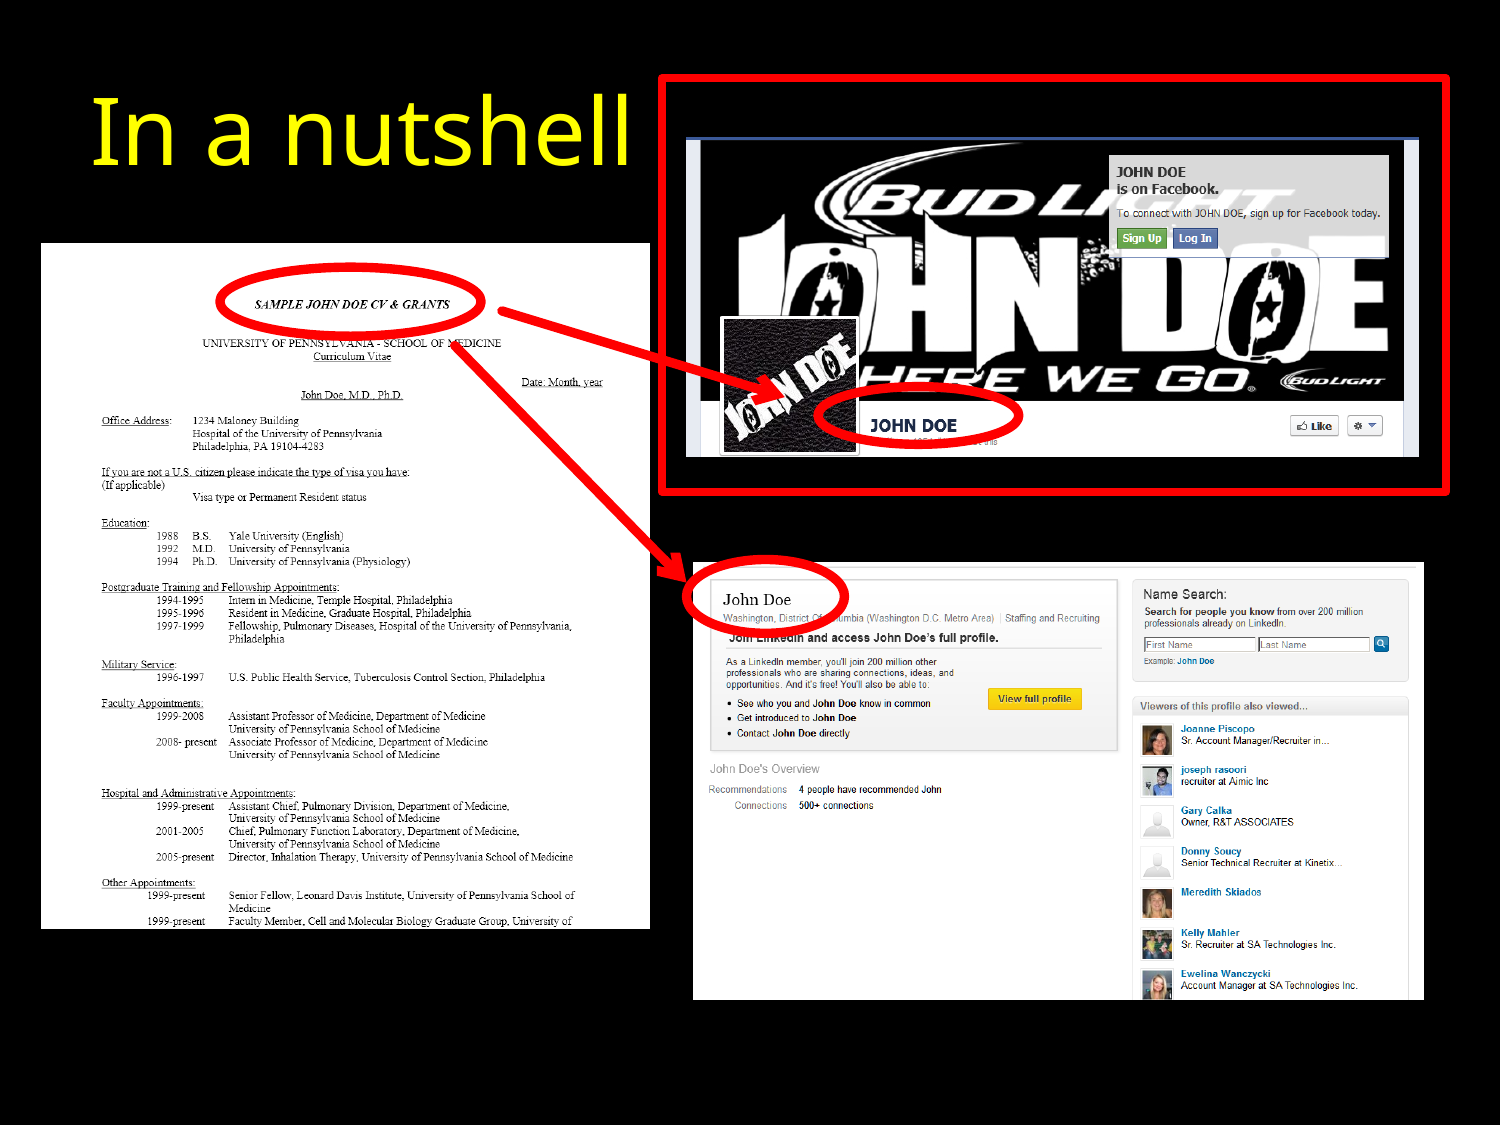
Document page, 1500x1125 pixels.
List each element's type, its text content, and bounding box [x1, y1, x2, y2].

text_box [682, 590, 687, 610]
text_box [658, 74, 1450, 496]
text_box [727, 555, 804, 560]
picture [41, 243, 650, 929]
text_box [501, 310, 785, 398]
title In a nutshell [75, 25, 1425, 231]
picture [693, 562, 1424, 1000]
picture [686, 137, 1419, 457]
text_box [454, 345, 687, 583]
